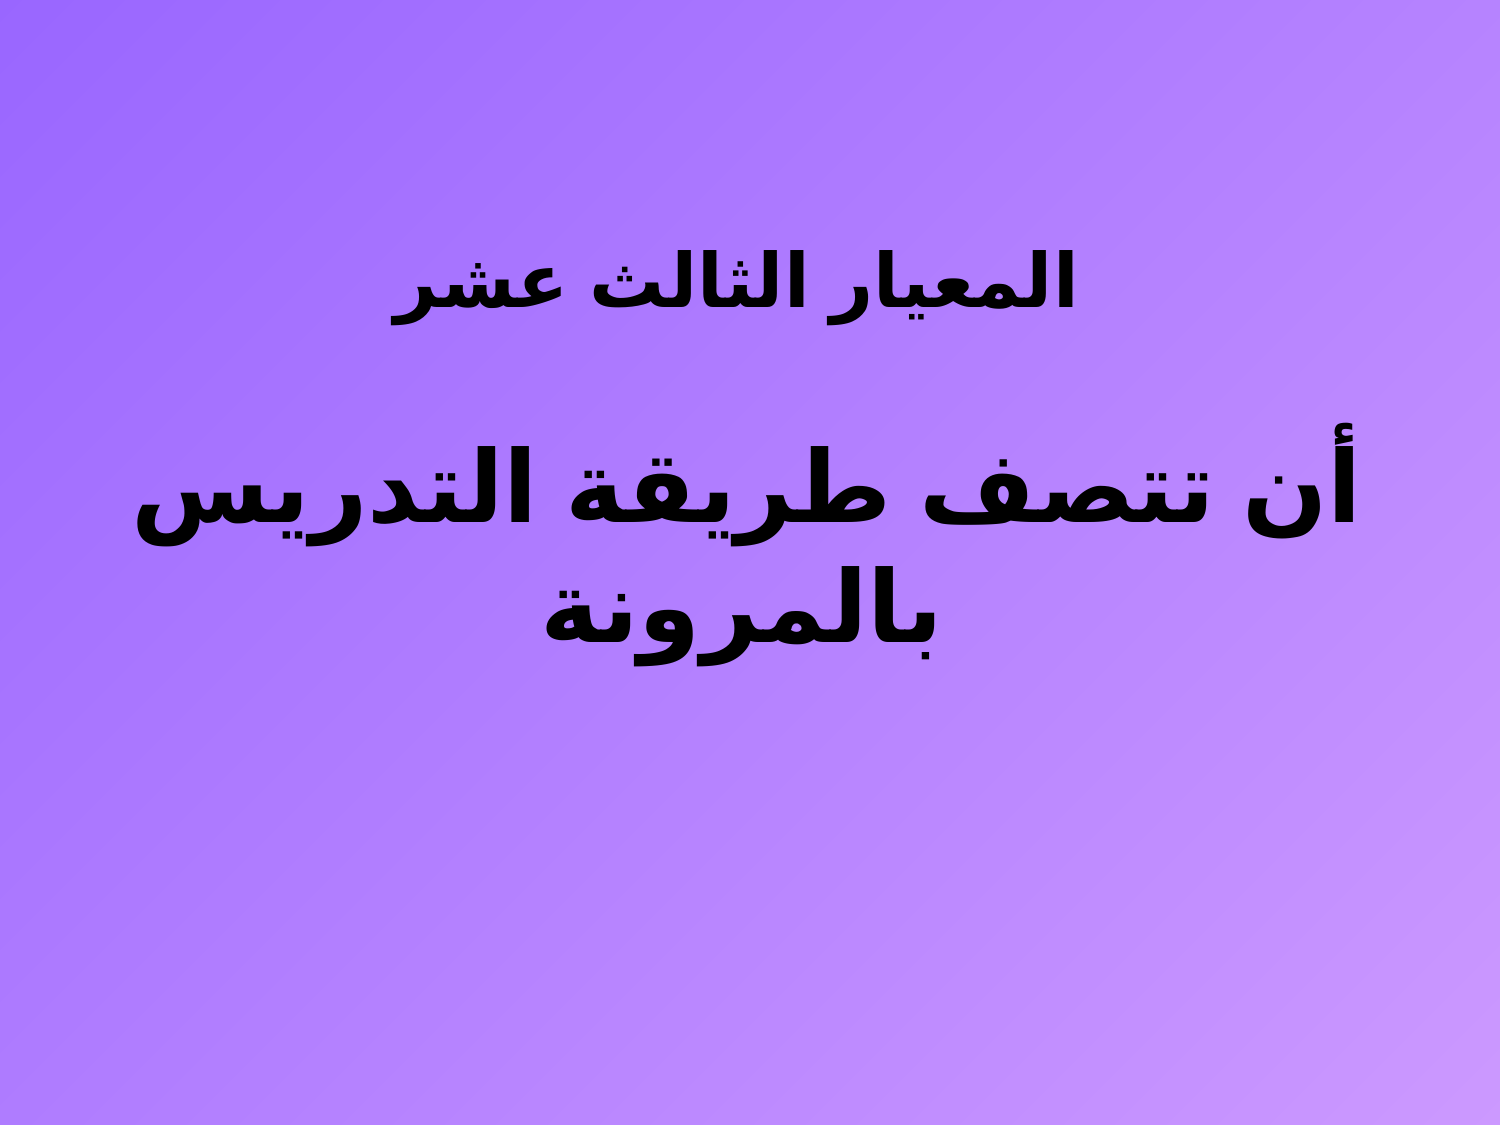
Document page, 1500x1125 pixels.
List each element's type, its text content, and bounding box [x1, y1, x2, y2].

text_box المعيار الثالث عشر أن تتصف طريقة التدريس بالمرونة [88, 224, 1407, 670]
